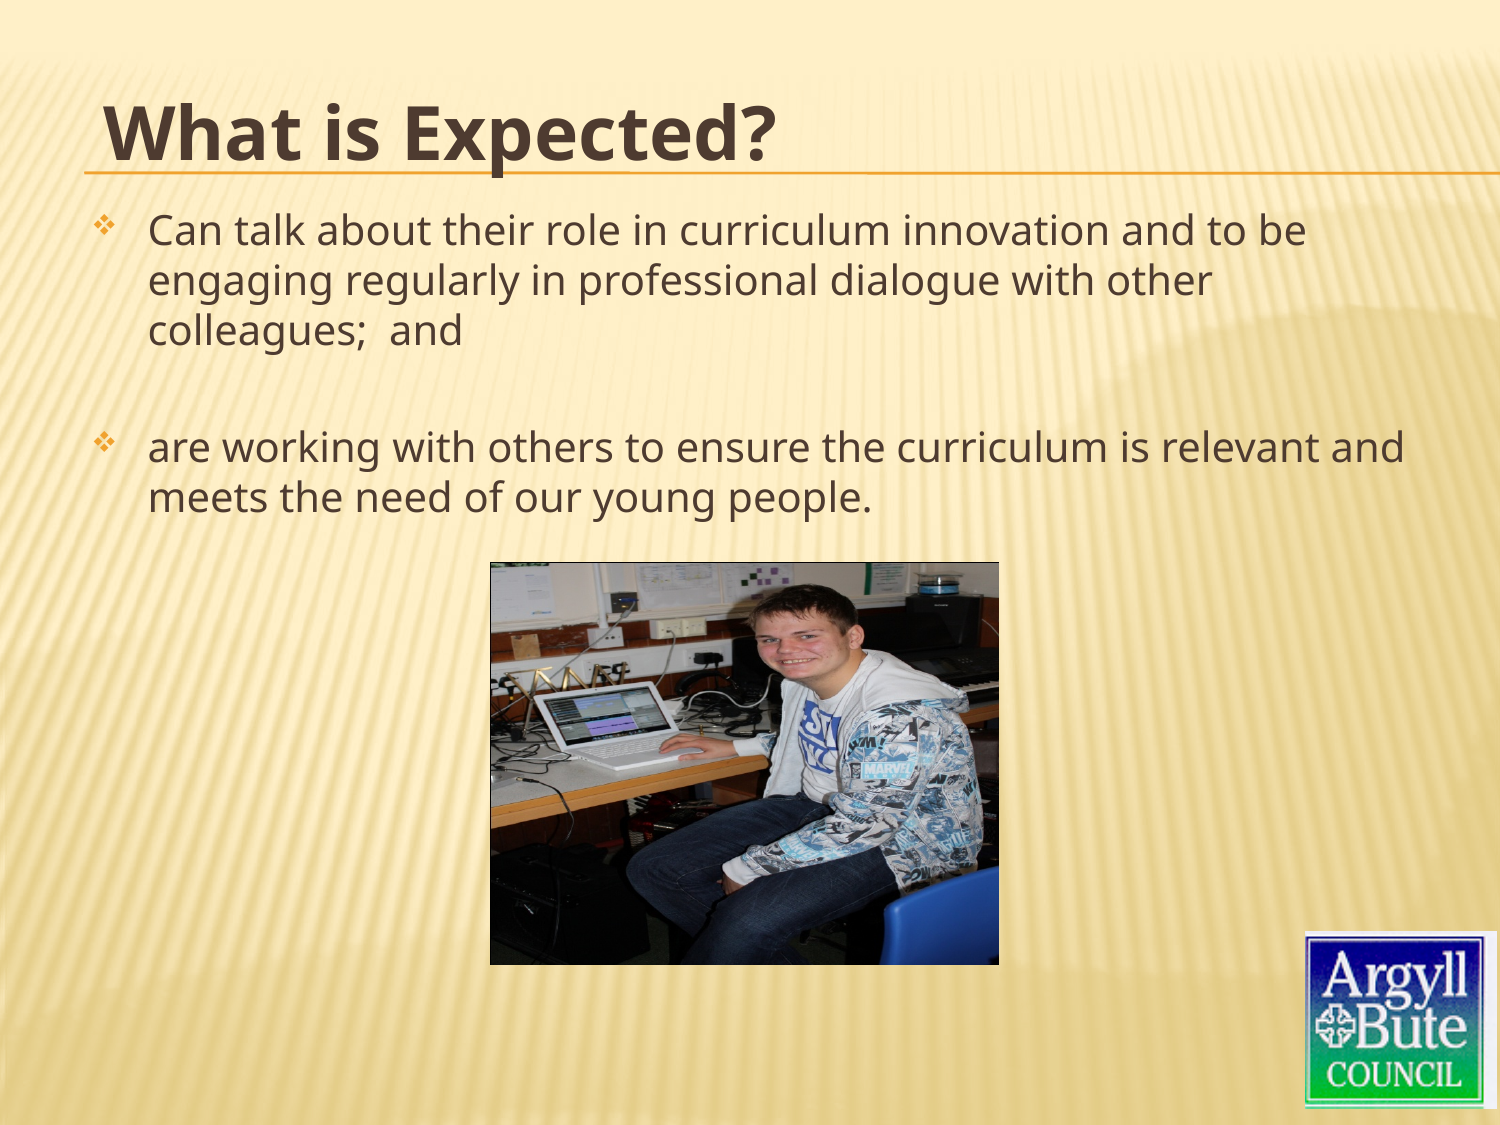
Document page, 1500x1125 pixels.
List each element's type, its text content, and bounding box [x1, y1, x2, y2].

list Can talk about their role in curriculum innovation and to be engaging regularly in professional dialogue with other colleagues; and are working with others to ensure the curriculum is relevant and meets the need of our young people. [76, 196, 1427, 816]
picture [1302, 928, 1500, 1113]
picture [489, 562, 999, 965]
text_box What is Expected? [88, 78, 1235, 184]
